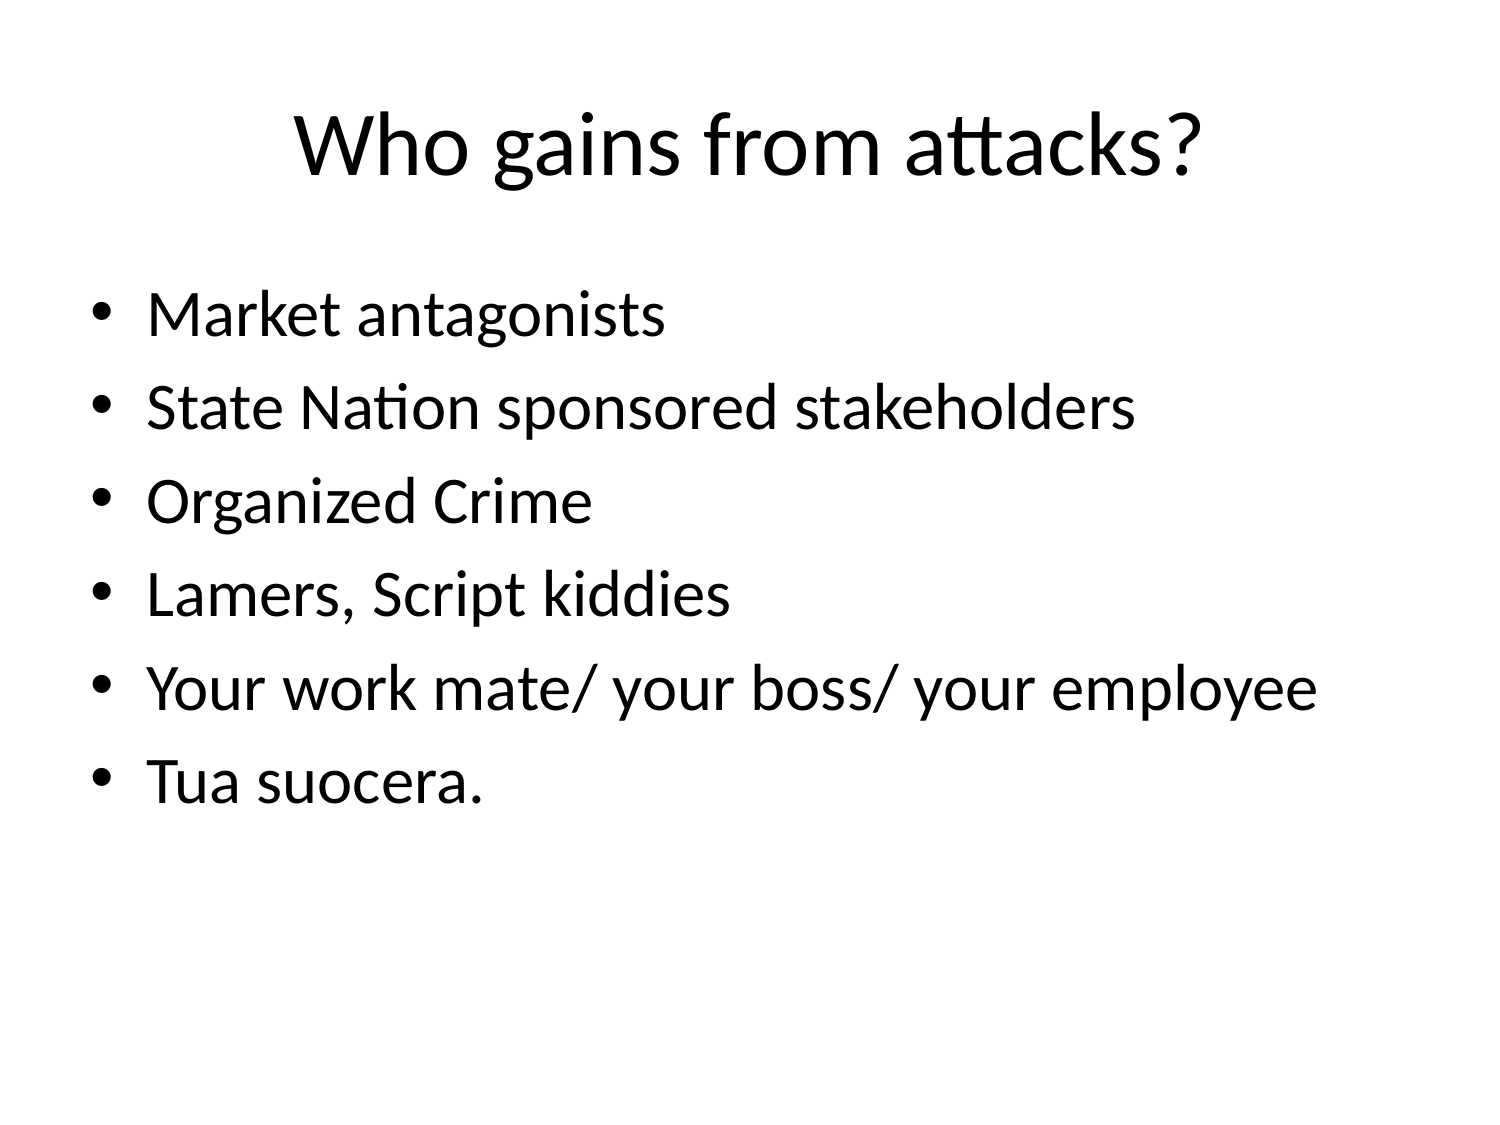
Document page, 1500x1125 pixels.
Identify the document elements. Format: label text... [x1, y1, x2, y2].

list Market antagonists State Nation sponsored stakeholders Organized Crime Lamers, Script kiddies Your work mate/ your boss/ your employee Tua suocera. [75, 262, 1425, 1005]
title Who gains from attacks? [75, 45, 1425, 233]
